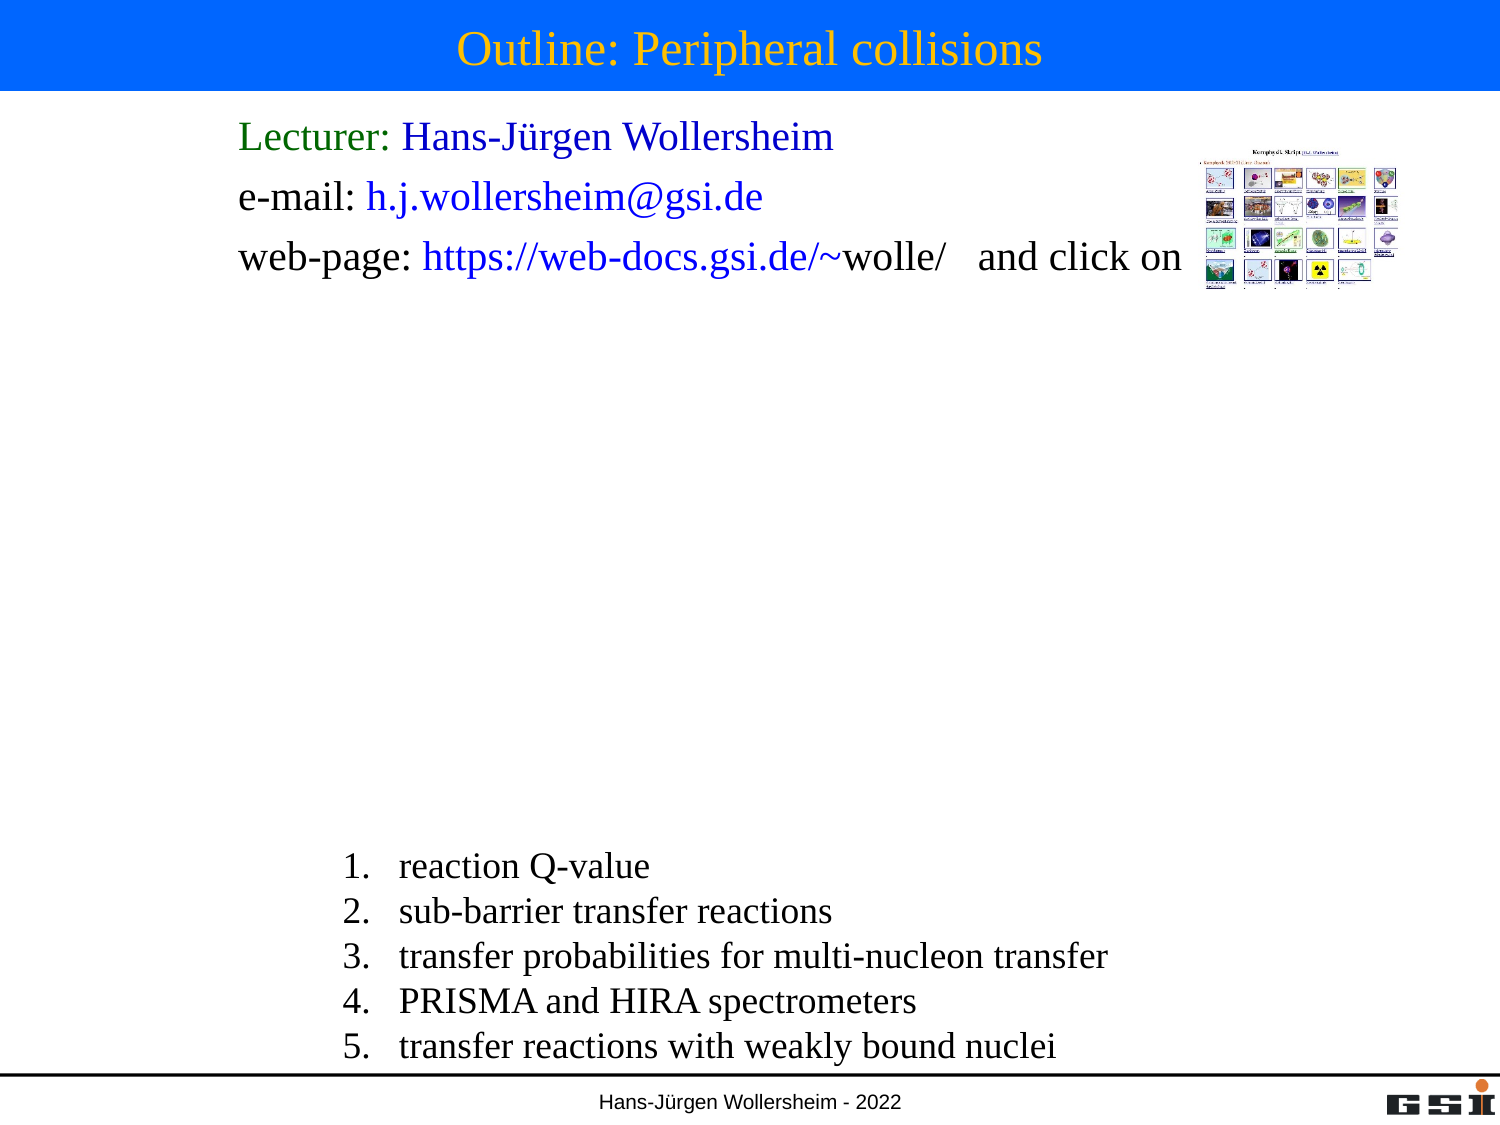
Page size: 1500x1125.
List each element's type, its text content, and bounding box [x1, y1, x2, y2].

text_box Lecturer: Hans-Jürgen Wollersheim e-mail: h.j.wollersheim@gsi.de web-page: https://web-docs.gsi.de/~wolle/ and click on [223, 101, 1229, 287]
picture [1387, 1079, 1495, 1115]
title Outline: Peripheral collisions [0, 0, 1500, 91]
text_box reaction Q-value sub-barrier transfer reactions transfer probabilities for multi-nucleon transfer PRISMA and HIRA spectrometers transfer reactions with weakly bound nuclei [327, 834, 1125, 1074]
picture [1198, 147, 1406, 291]
